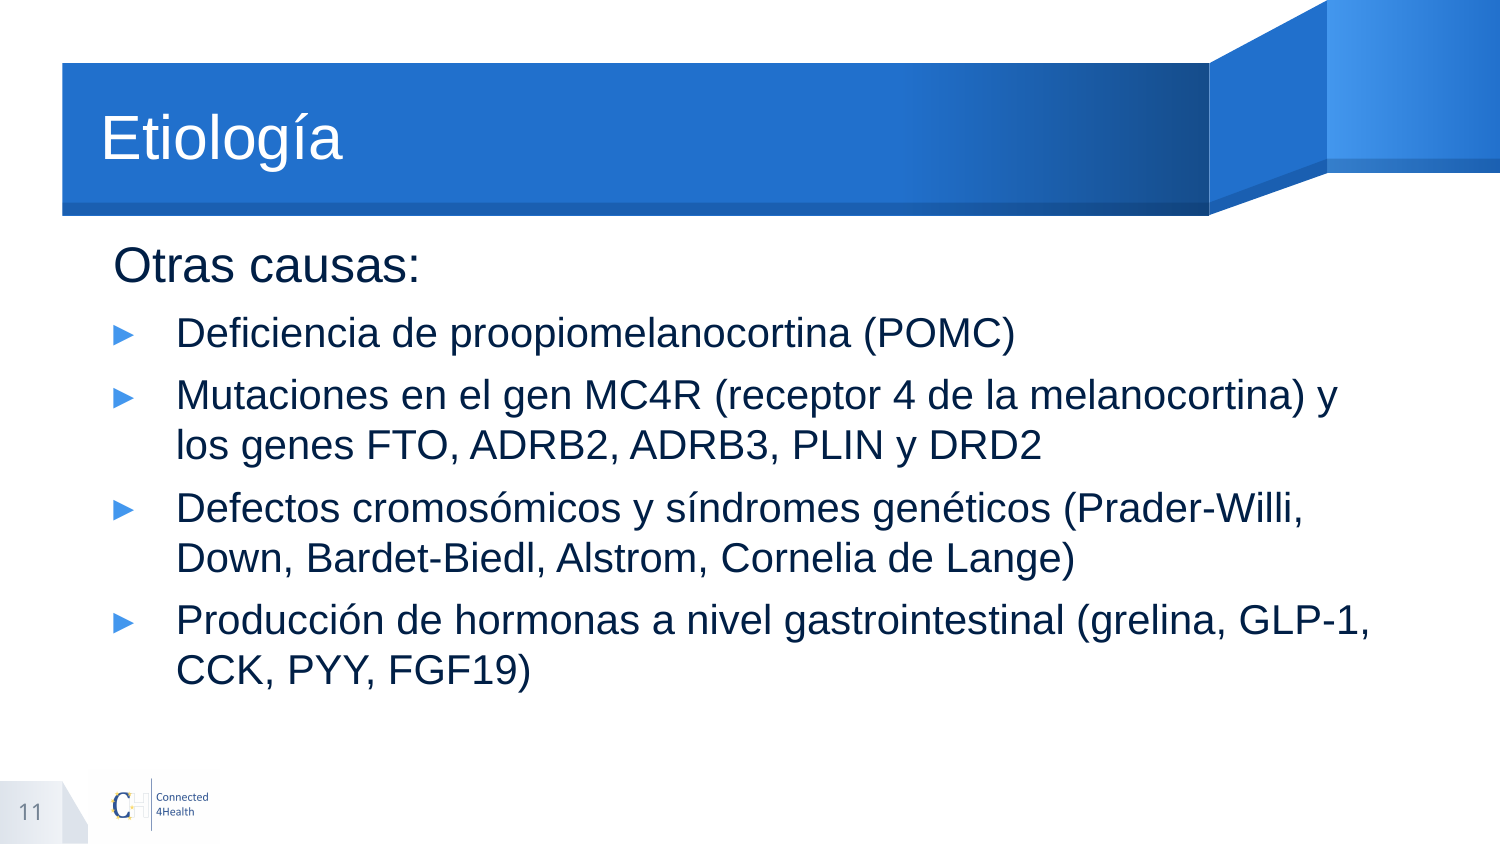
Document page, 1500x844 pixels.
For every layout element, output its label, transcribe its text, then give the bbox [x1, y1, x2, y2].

title Etiología [100, 64, 1210, 216]
list Otras causas: Deficiencia de proopiomelanocortina (POMC) Mutaciones en el gen MC4R (receptor 4 de la melanocortina) y los genes FTO, ADRB2, ADRB3, PLIN y DRD2 Defectos cromosómicos y síndromes genéticos (Prader-Willi, Down, Bardet-Biedl, Alstrom, Cornelia de Lange) Producción de hormonas a nivel gastrointestinal (grelina, GLP-1, CCK, PYY, FGF19) [100, 232, 1400, 744]
picture [88, 769, 220, 844]
slide_number 11 [0, 781, 63, 844]
